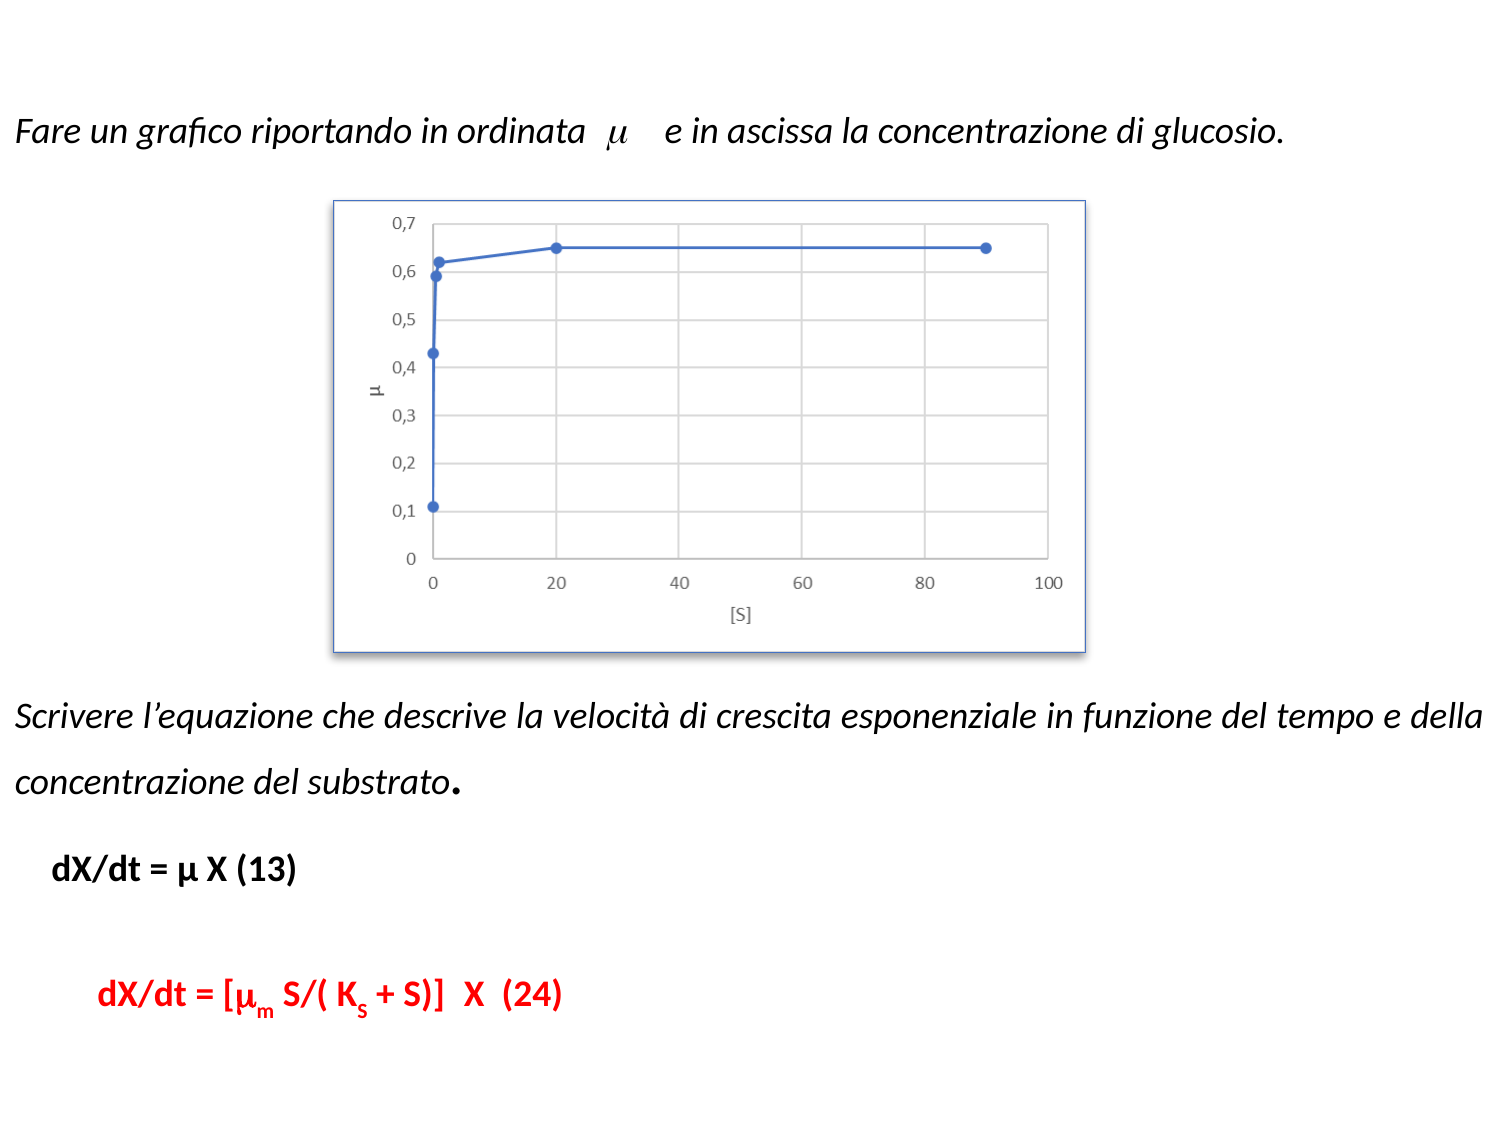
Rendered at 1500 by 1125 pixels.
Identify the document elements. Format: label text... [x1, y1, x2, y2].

picture [333, 200, 1086, 653]
text_box dX/dt = [mm S/( KS + S)] X (24) [0, 935, 710, 1030]
text_box Fare un grafico riportando in ordinata m e in ascissa la concentrazione di glucosio. Scrivere l’equazione che descrive la velocità di crescita esponenziale in funzione del tempo e della concentrazione del substrato. [0, 53, 1500, 814]
text_box dX/dt = μ X (13) [36, 836, 813, 897]
